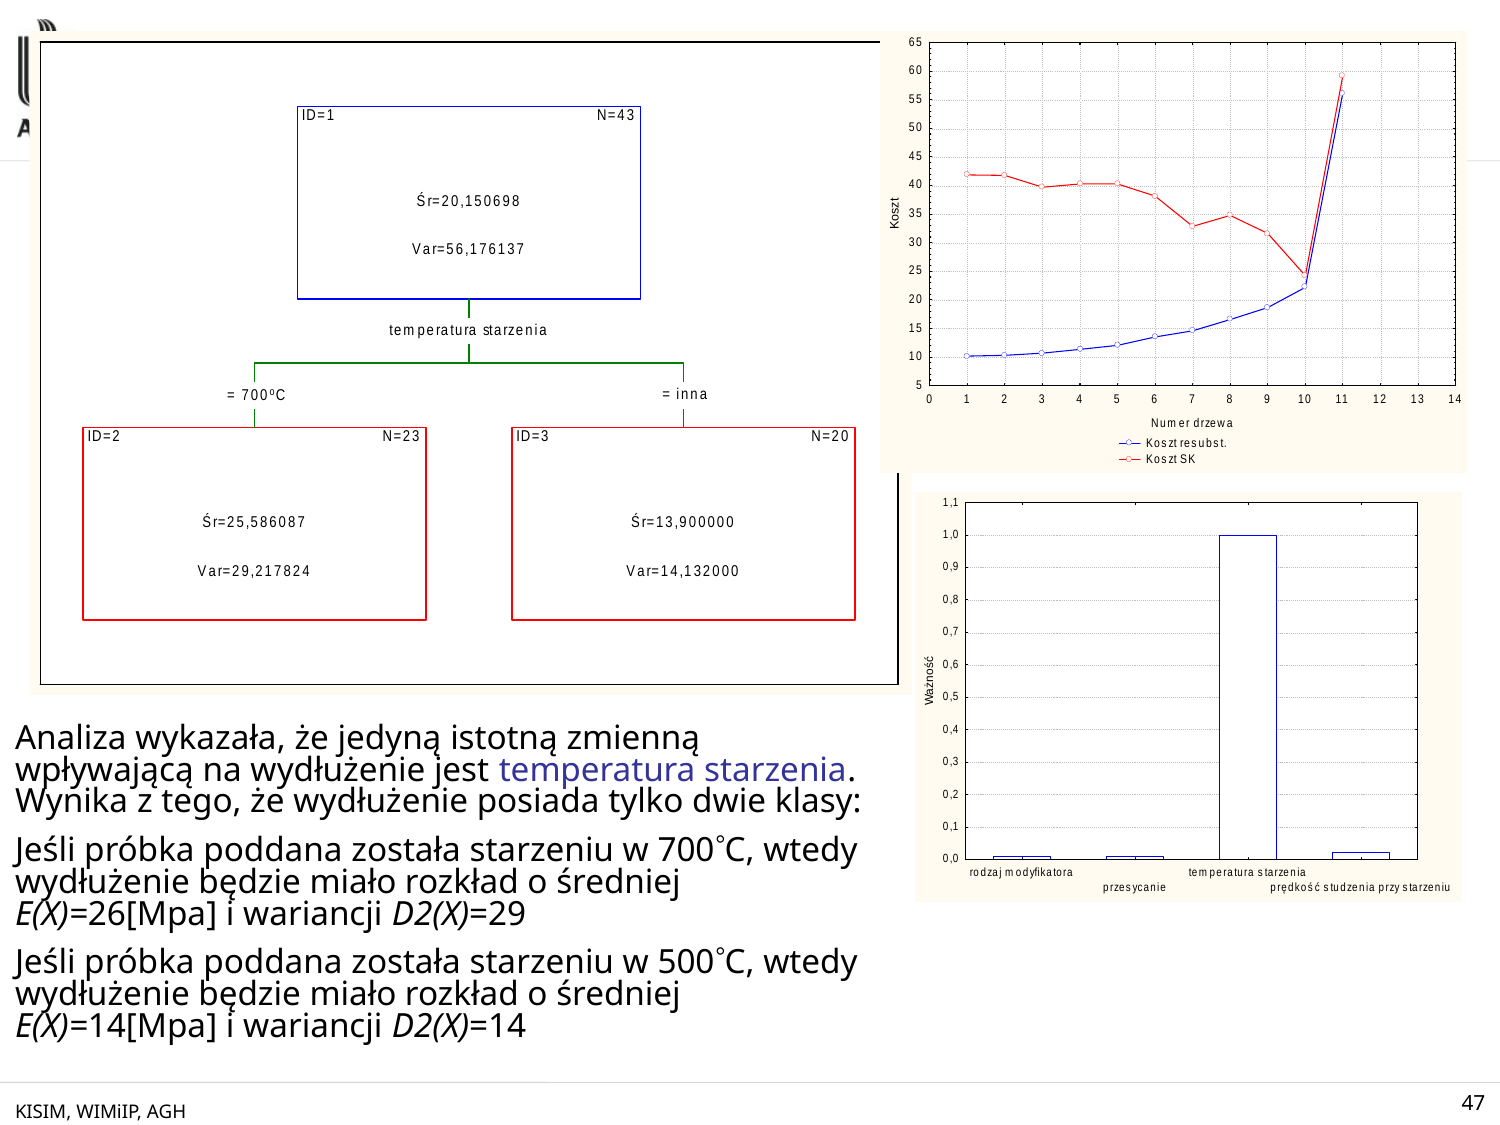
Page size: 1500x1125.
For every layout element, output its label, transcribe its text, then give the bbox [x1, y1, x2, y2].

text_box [29, 30, 913, 696]
list Analiza wykazała, że jedyną istotną zmienną wpływającą na wydłużenie jest temperatura starzenia. Wynika z tego, że wydłużenie posiada tylko dwie klasy: Jeśli próbka poddana została starzeniu w 700C, wtedy wydłużenie będzie miało rozkład o średniej E(X)=26[Mpa] i wariancji D2(X)=29 Jeśli próbka poddana została starzeniu w 500C, wtedy wydłużenie będzie miało rozkład o średniej E(X)=14[Mpa] i wariancji D2(X)=14 [0, 715, 881, 1125]
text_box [879, 30, 1468, 474]
picture [17, 19, 79, 138]
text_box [915, 491, 1463, 903]
